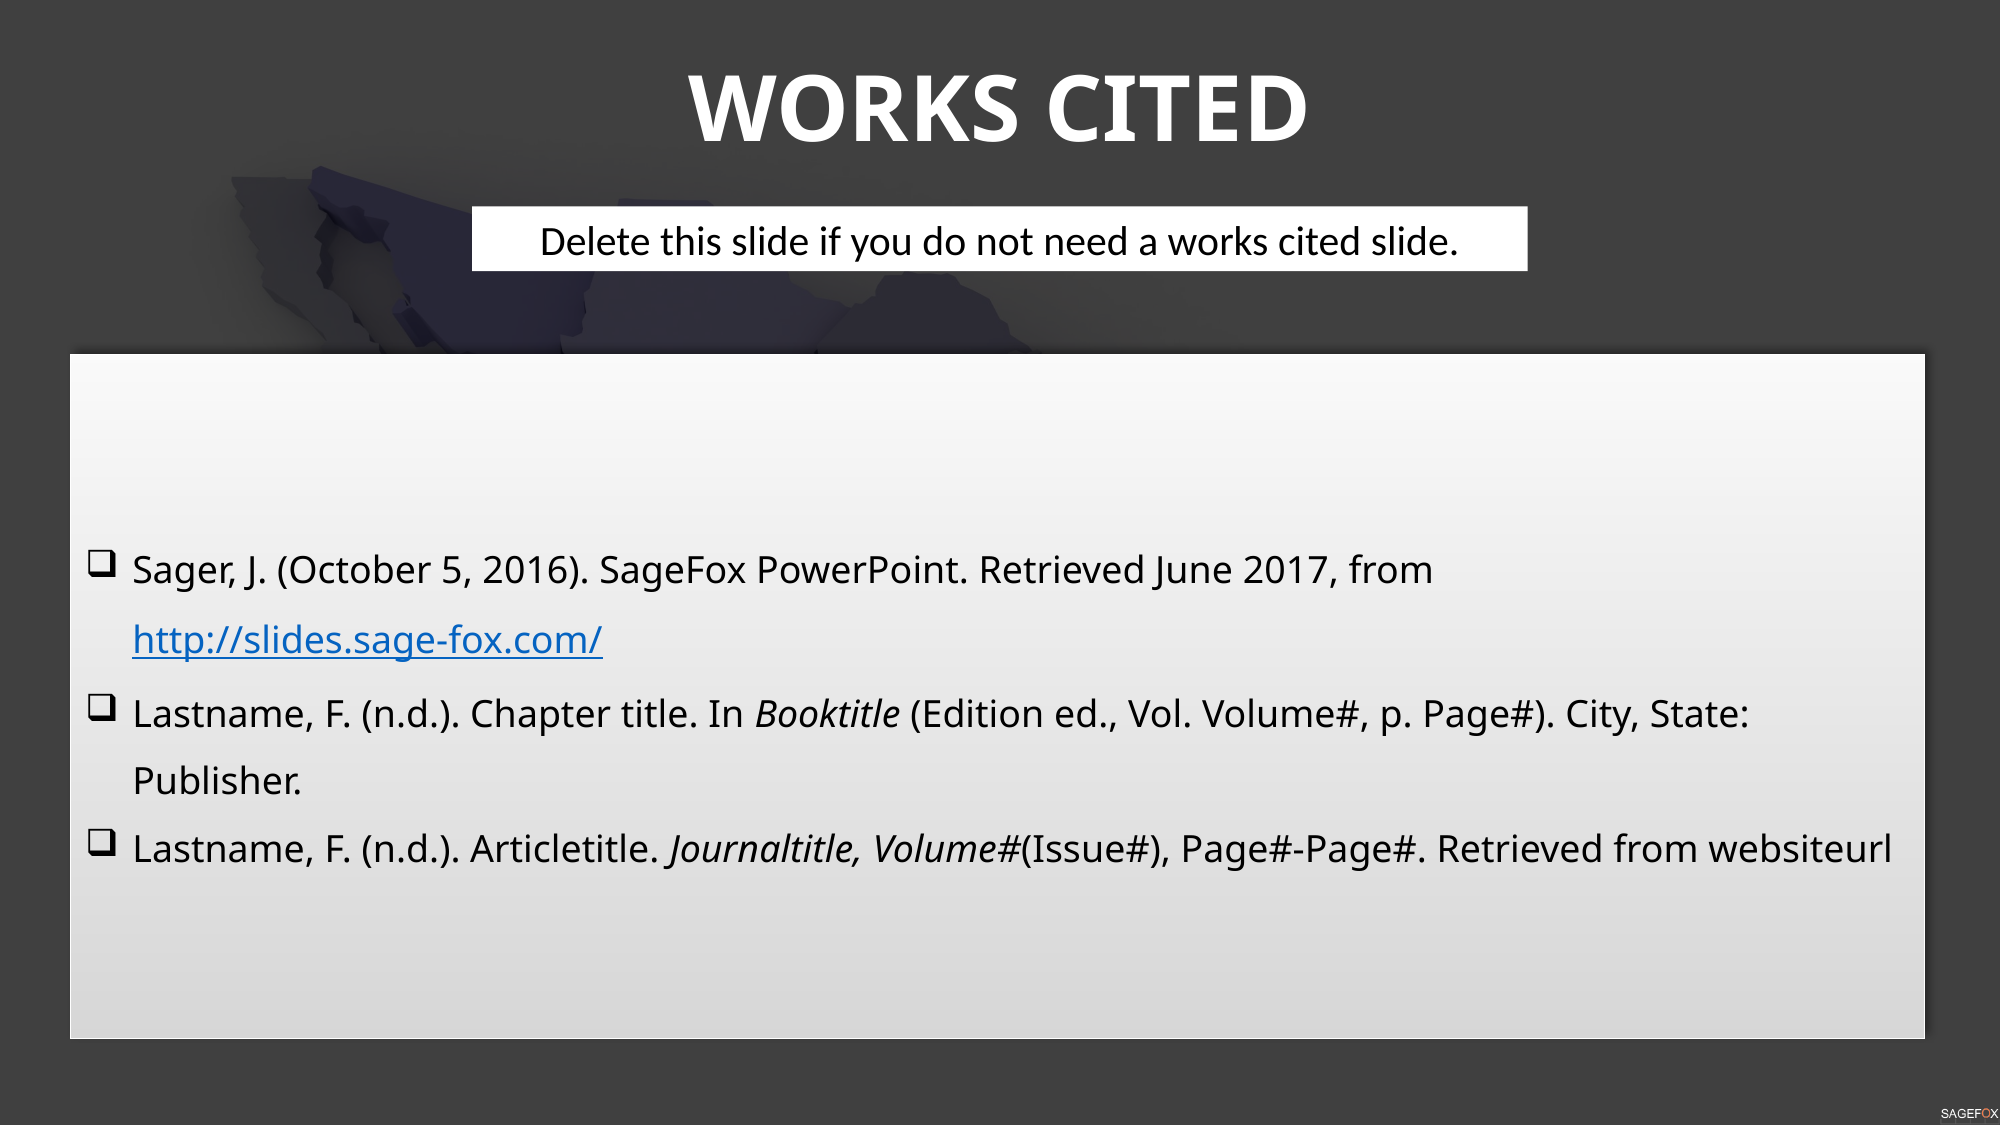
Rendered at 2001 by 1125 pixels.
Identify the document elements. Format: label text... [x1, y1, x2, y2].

text_box Sager, J. (October 5, 2016). SageFox PowerPoint. Retrieved June 2017, from http://slides.sage-fox.com/ Lastname, F. (n.d.). Chapter title. In Booktitle (Edition ed., Vol. Volume#, p. Page#). City, State: Publisher. Lastname, F. (n.d.). Articletitle. Journaltitle, Volume#(Issue#), Page#-Page#. Retrieved from websiteurl [70, 354, 1925, 1039]
text_box Delete this slide if you do not need a works cited slide. [472, 206, 1528, 272]
text_box WORKS CITED [548, 42, 1452, 167]
picture [0, 0, 2001, 1125]
